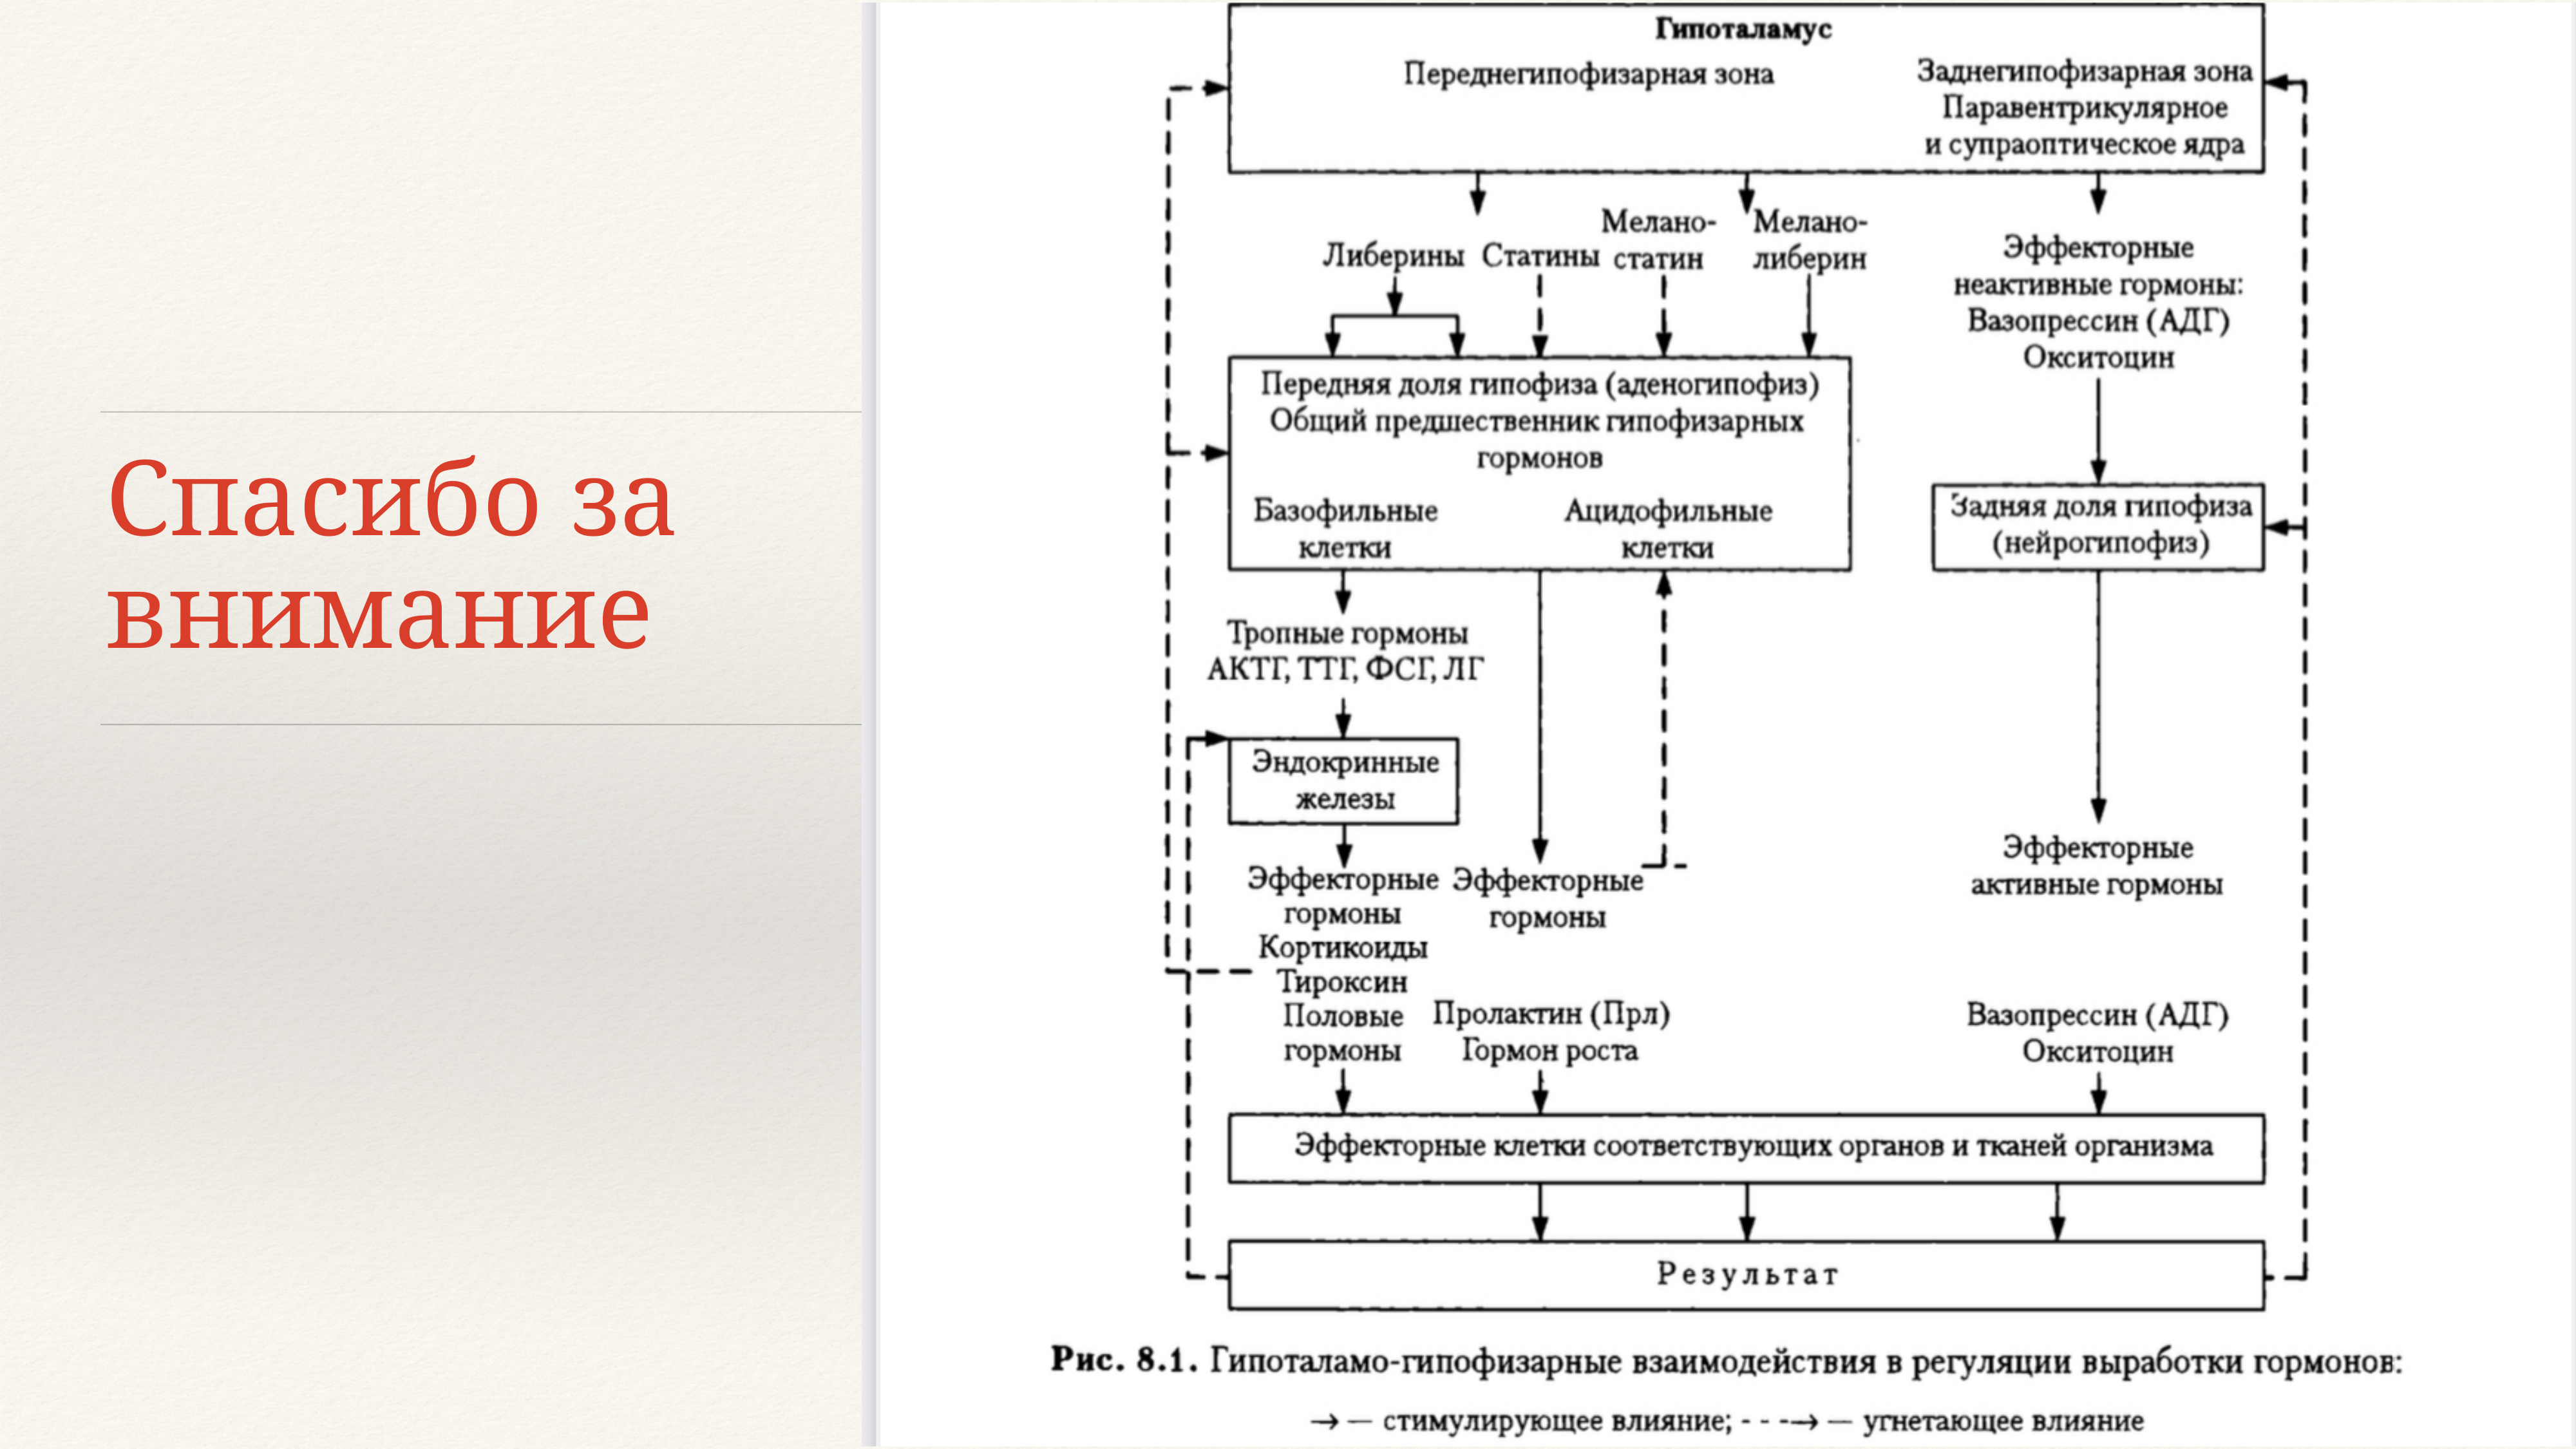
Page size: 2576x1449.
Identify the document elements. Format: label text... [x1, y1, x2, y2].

title Спасибо за внимание [100, 419, 862, 697]
picture [0, 0, 2576, 1449]
